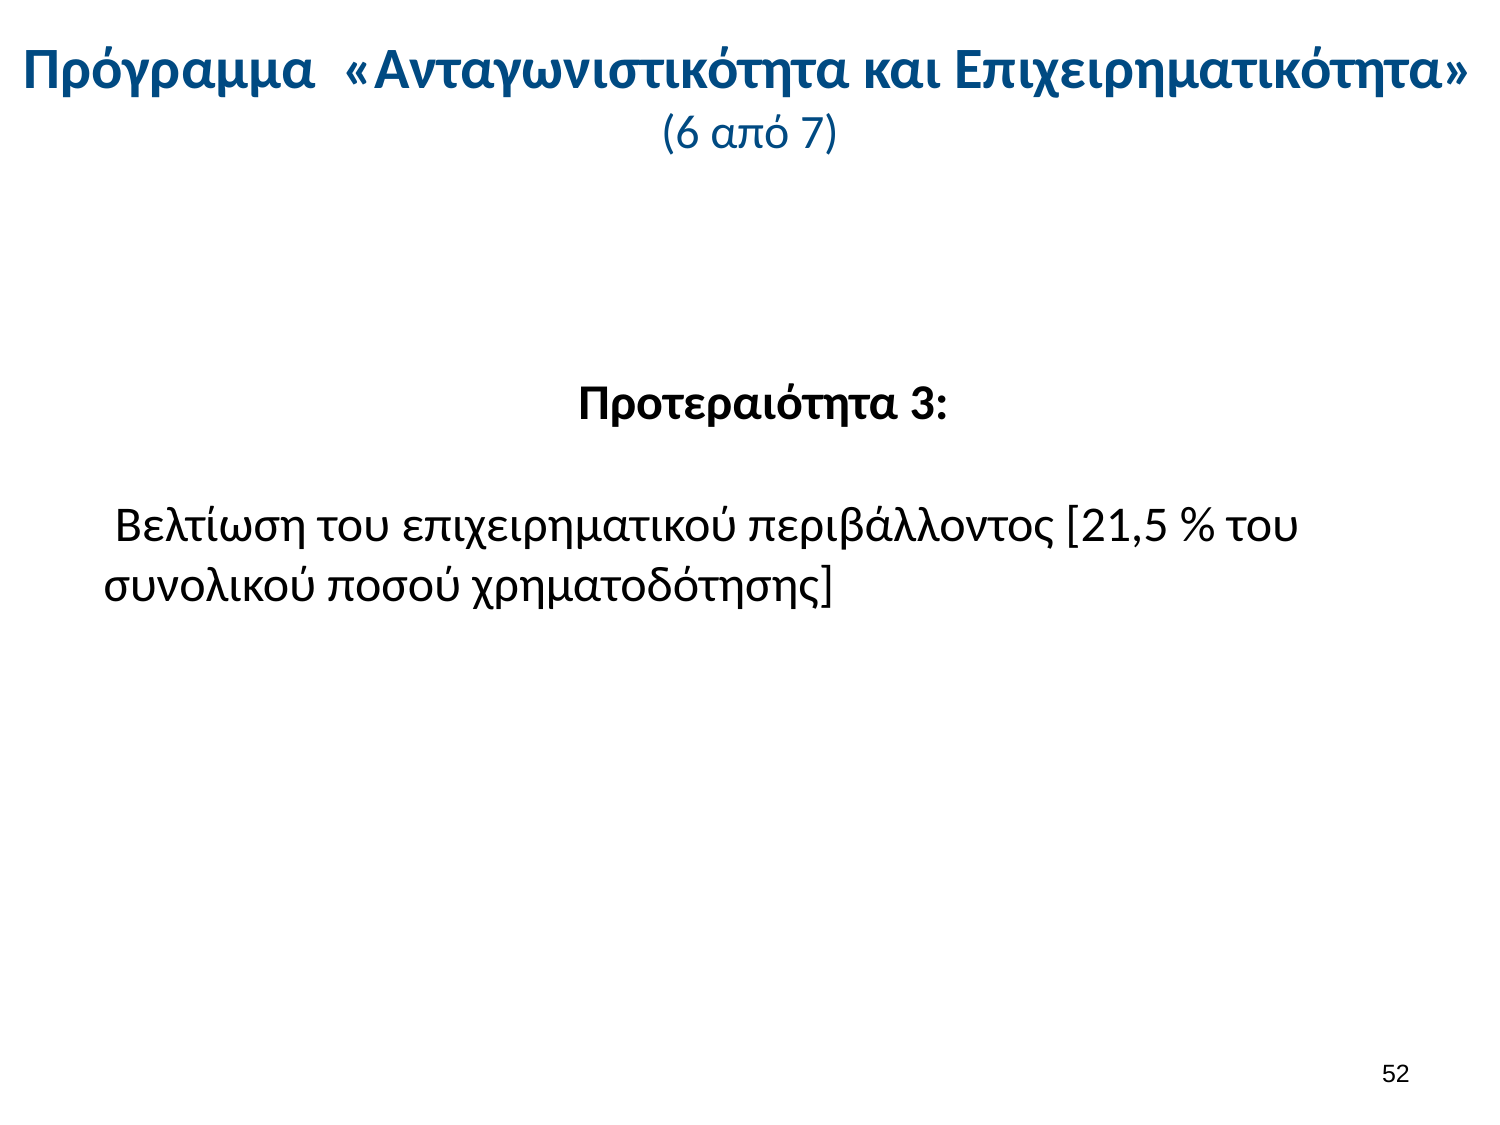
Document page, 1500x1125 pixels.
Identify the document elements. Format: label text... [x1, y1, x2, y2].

list Προτεραιότητα 3: Βελτίωση του επιχειρηματικού περιβάλλοντος [21,5 % του συνολικού ποσού χρηματοδότησης] [88, 361, 1439, 693]
slide_number 51 [1074, 1042, 1425, 1103]
title Πρόγραμμα «Ανταγωνιστικότητα και Επιχειρηματικότητα» (6 από 7) [0, 19, 1500, 169]
